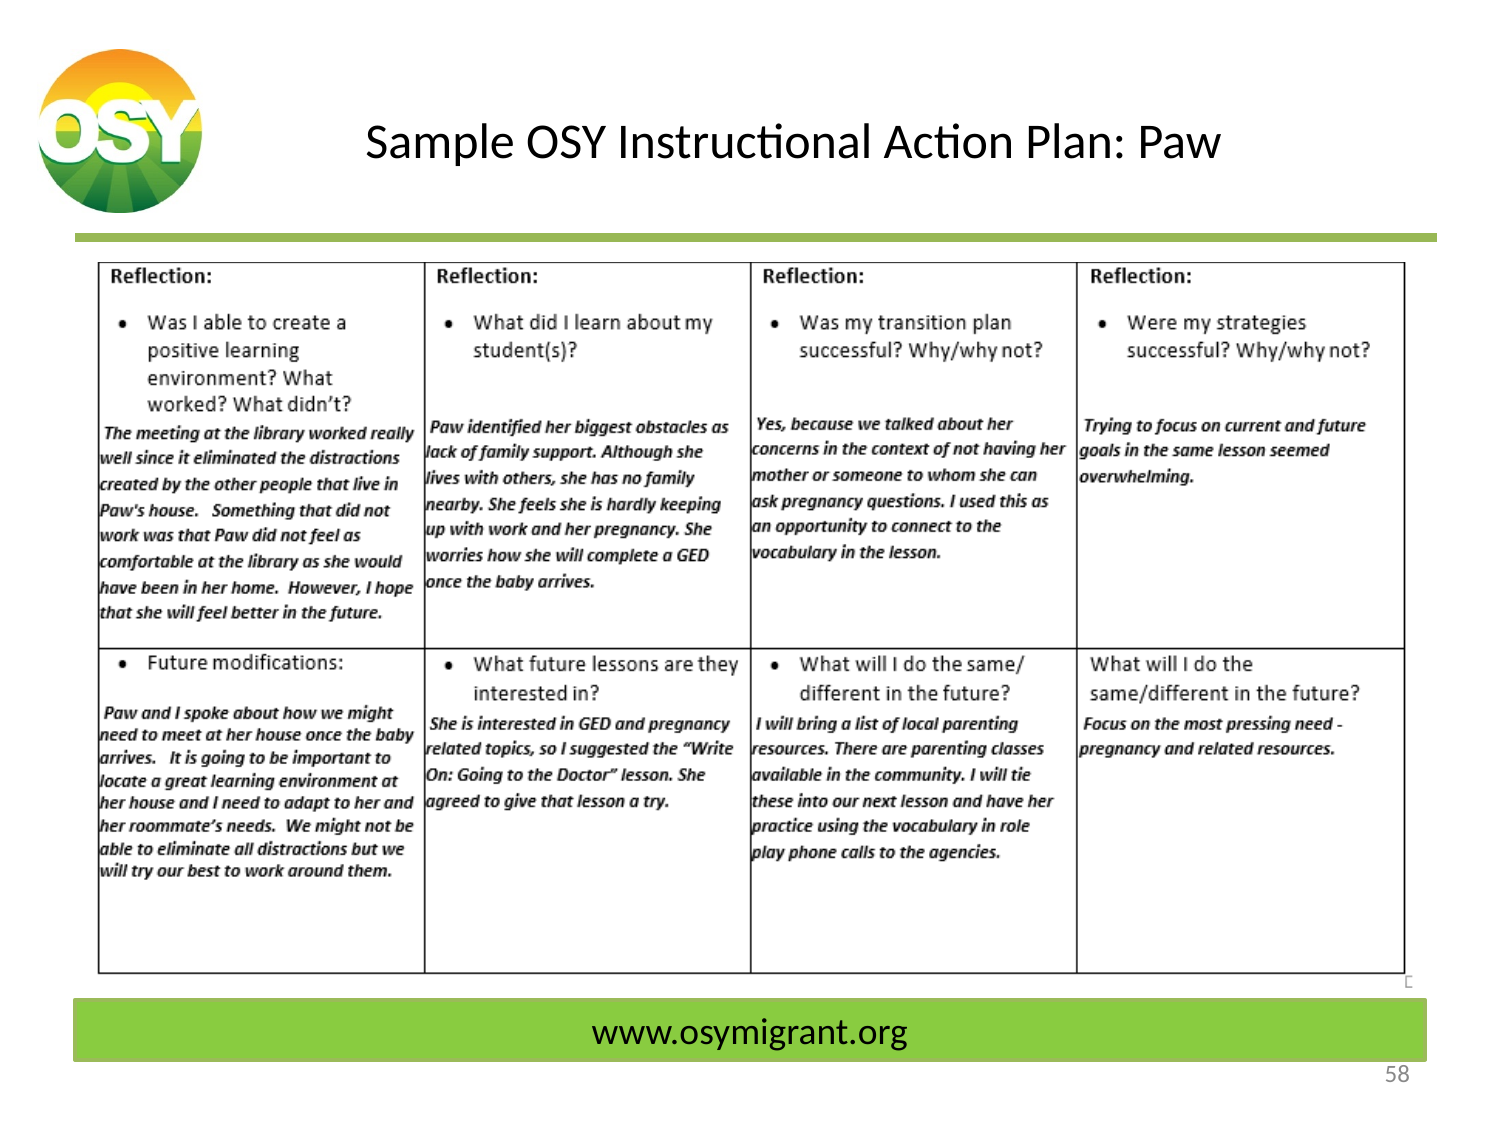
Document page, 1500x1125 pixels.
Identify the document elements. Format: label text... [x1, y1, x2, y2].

slide_number 58 [1074, 1062, 1425, 1103]
title Sample OSY Instructional Action Plan: Paw [162, 45, 1425, 233]
picture [87, 262, 1413, 988]
text_box www.osymigrant.org [73, 998, 1427, 1062]
picture [37, 49, 203, 213]
